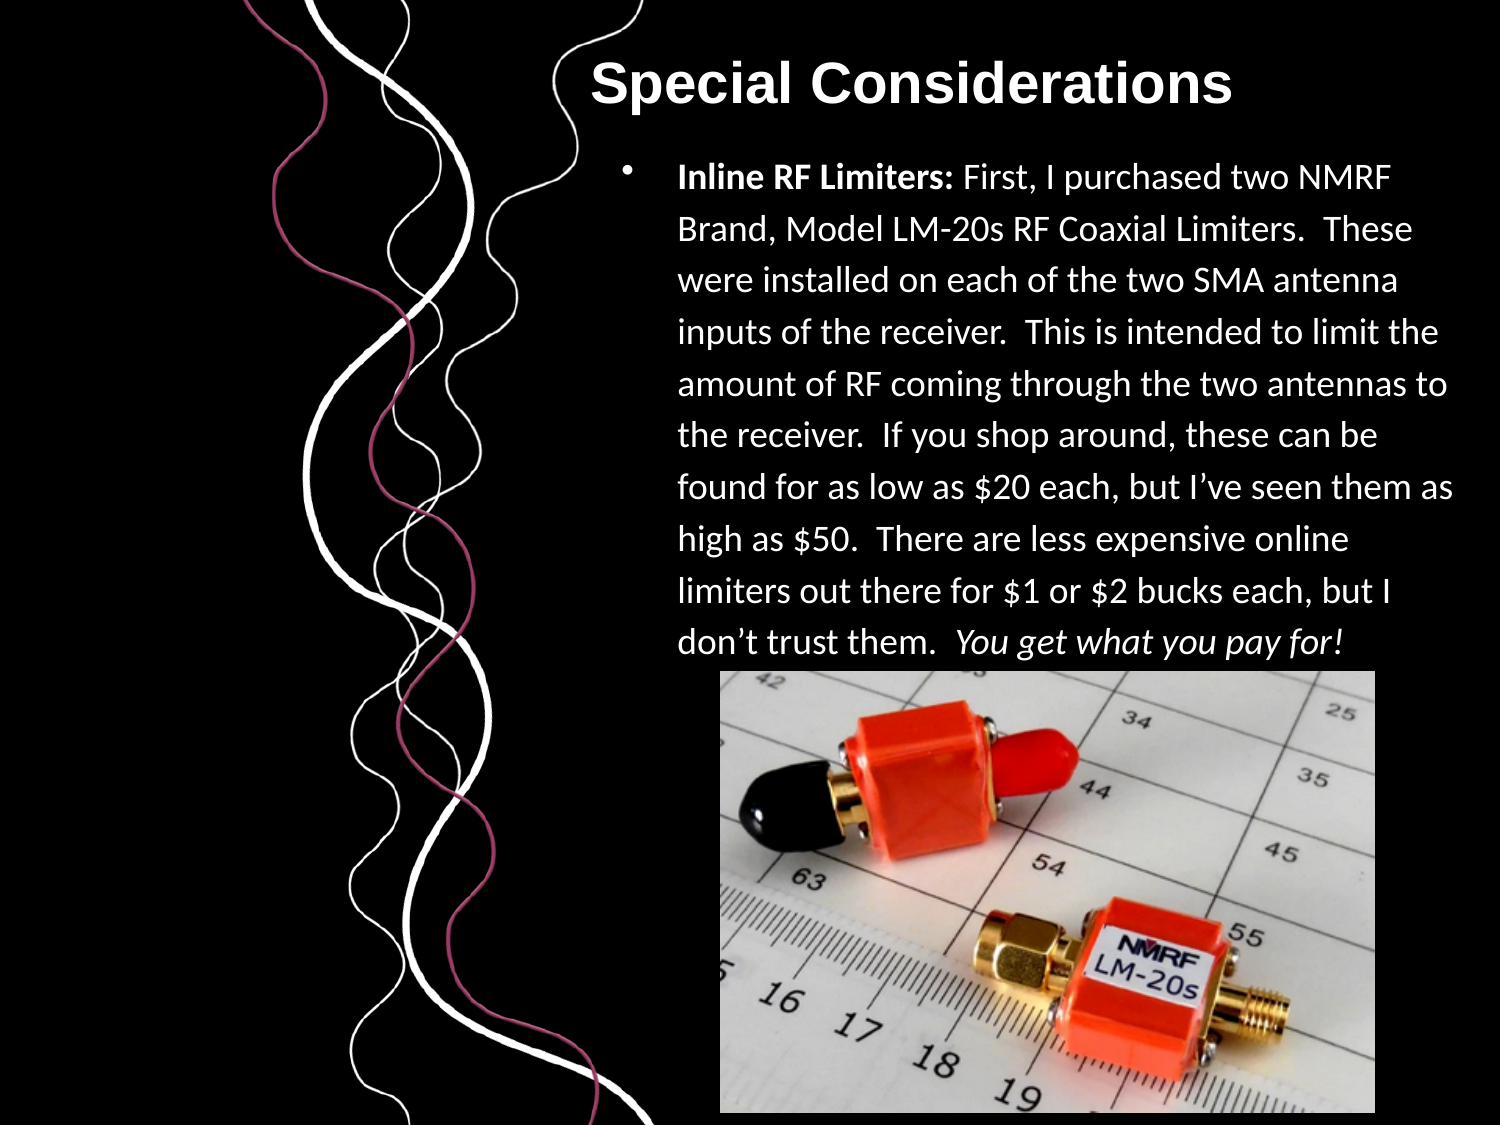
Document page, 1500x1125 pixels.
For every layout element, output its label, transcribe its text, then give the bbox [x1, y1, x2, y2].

title Special Considerations [575, 37, 1463, 137]
list Inline RF Limiters: First, I purchased two NMRF Brand, Model LM-20s RF Coaxial Limiters. These were installed on each of the two SMA antenna inputs of the receiver. This is intended to limit the amount of RF coming through the two antennas to the receiver. If you shop around, these can be found for as low as $20 each, but I’ve seen them as high as $50. There are less expensive online limiters out there for $1 or $2 bucks each, but I don’t trust them. You get what you pay for! [512, 137, 1475, 688]
picture [0, 0, 1500, 1125]
